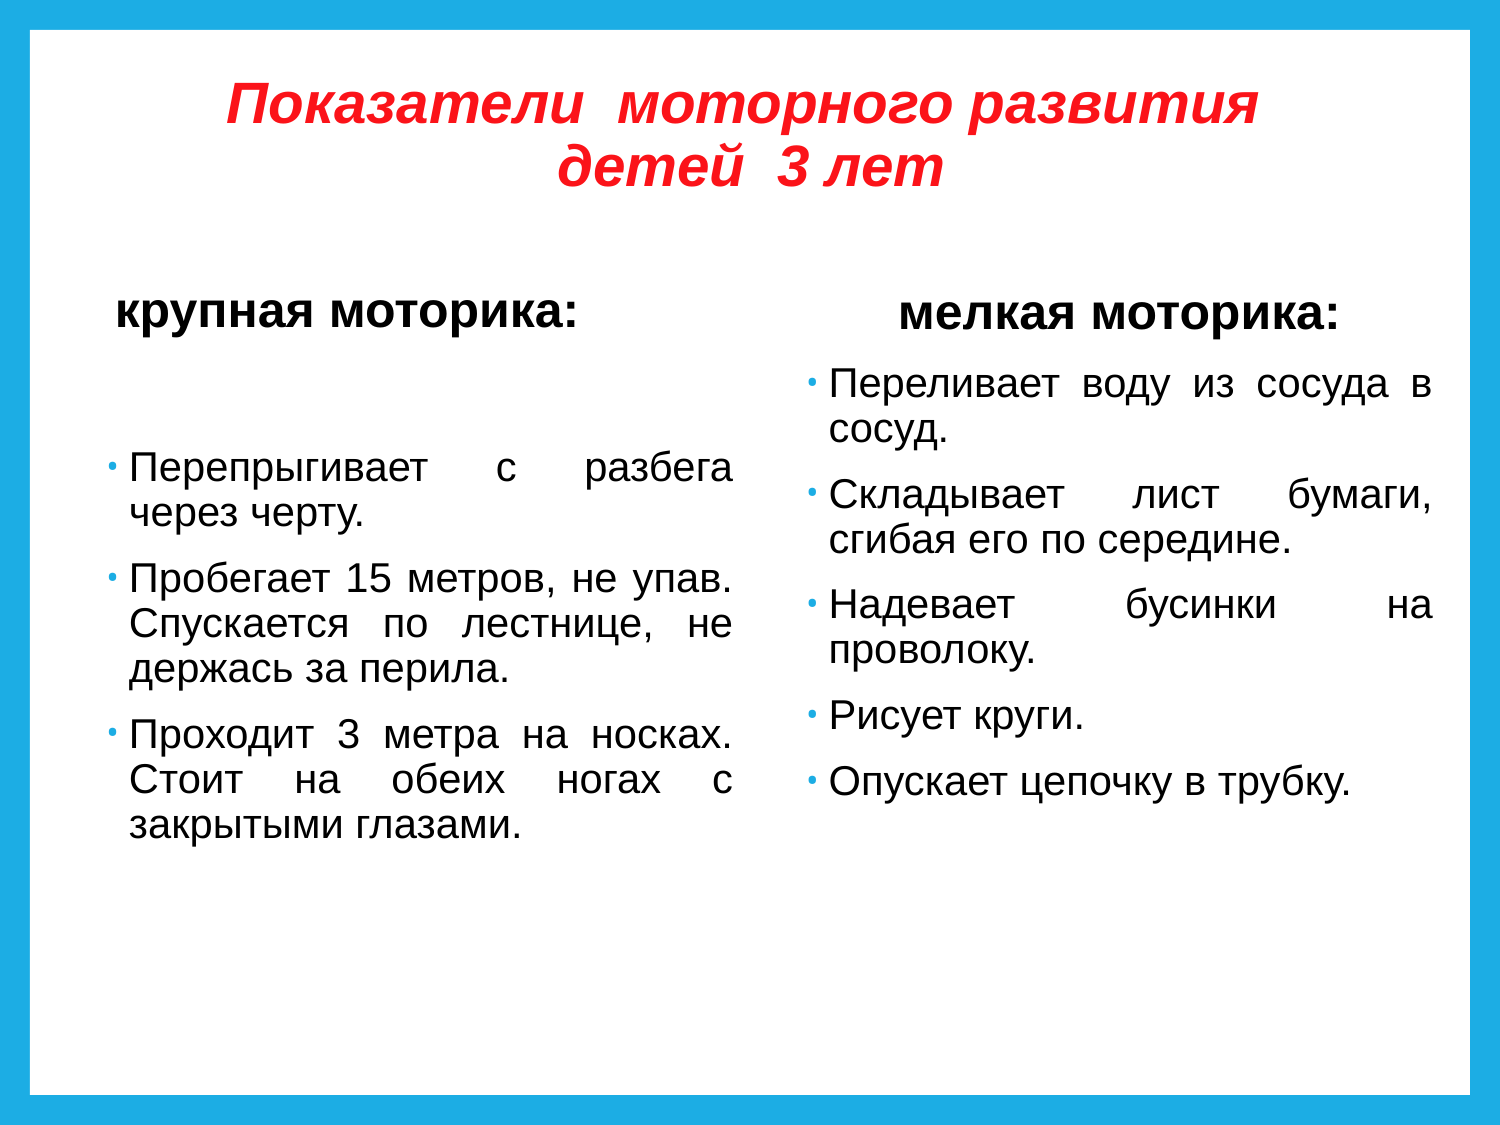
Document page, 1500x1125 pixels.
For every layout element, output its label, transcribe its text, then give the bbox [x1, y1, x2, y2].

list мелкая моторика: Переливает воду из сосуда в сосуд. Складывает лист бумаги, сгибая его по середине. Надевает бусинки на проволоку. Рисует круги. Опускает цепочку в трубку. [785, 278, 1448, 1022]
list крупная моторика: Перепрыгивает с разбега через черту. Пробегает 15 метров, не упав. Спускается по лестнице, не держась за перила. Проходит 3 метра на носках. Стоит на обеих ногах с закрытыми глазами. [85, 255, 749, 998]
title Показатели моторного развития детей 3 лет [76, 42, 1427, 231]
